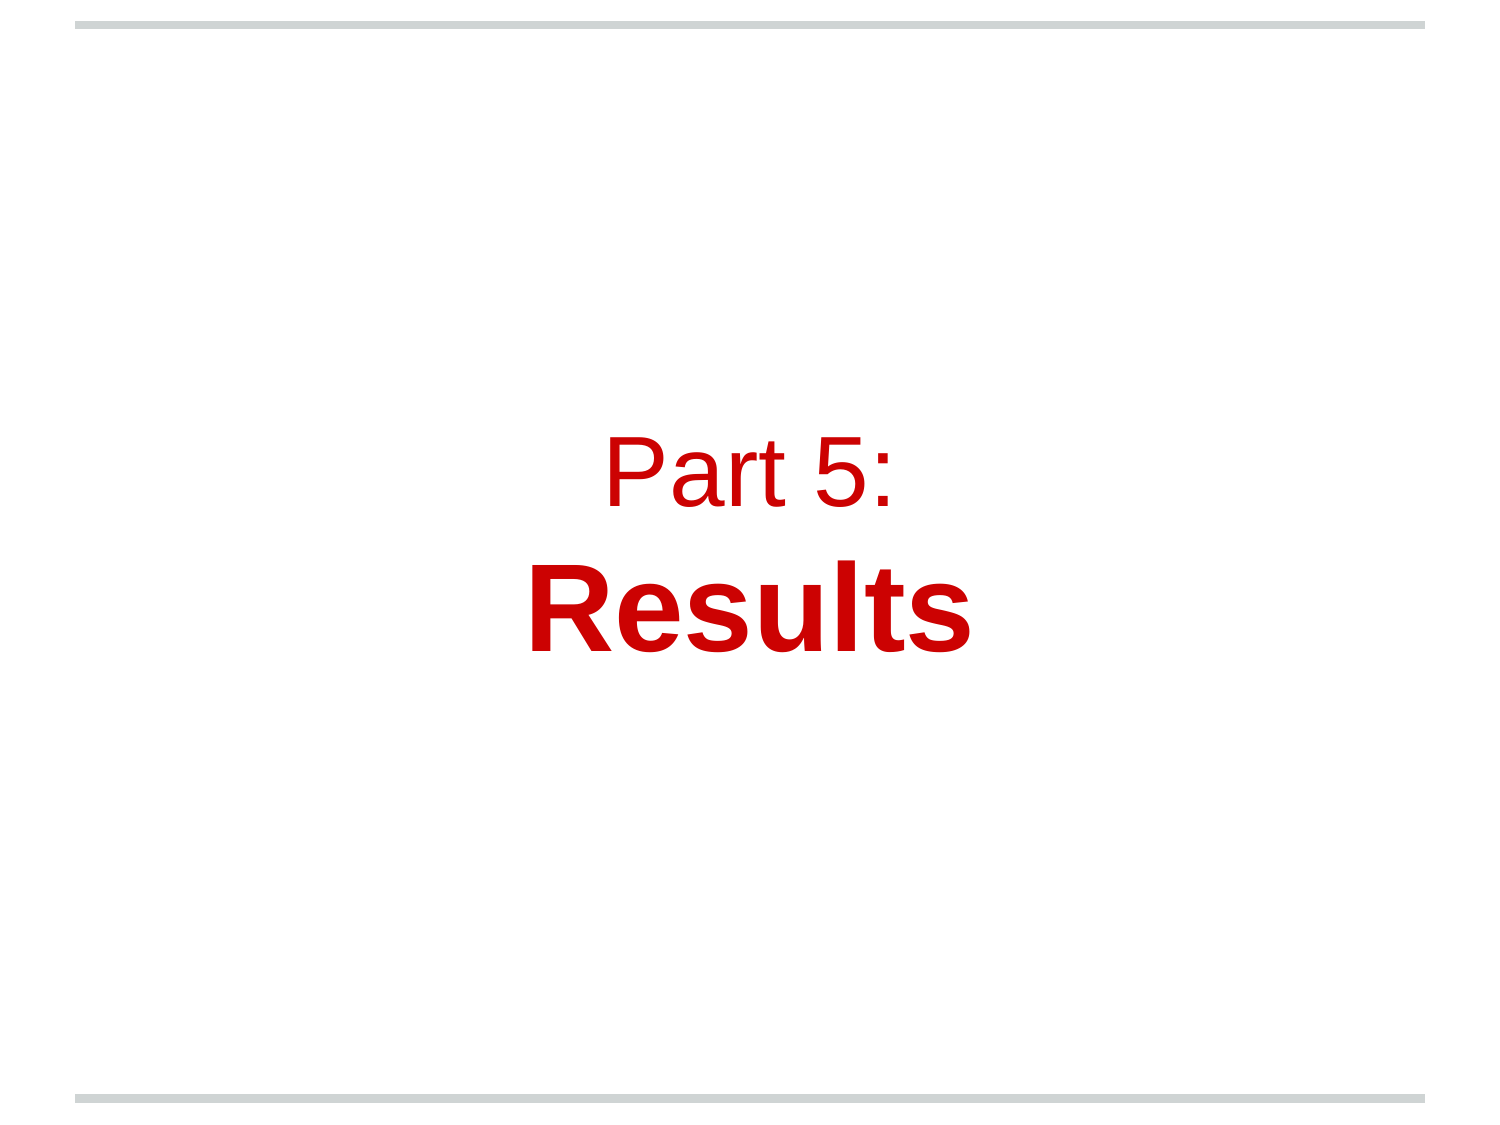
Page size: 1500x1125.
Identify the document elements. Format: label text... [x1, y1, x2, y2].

title Part 5: Results [75, 123, 1425, 782]
